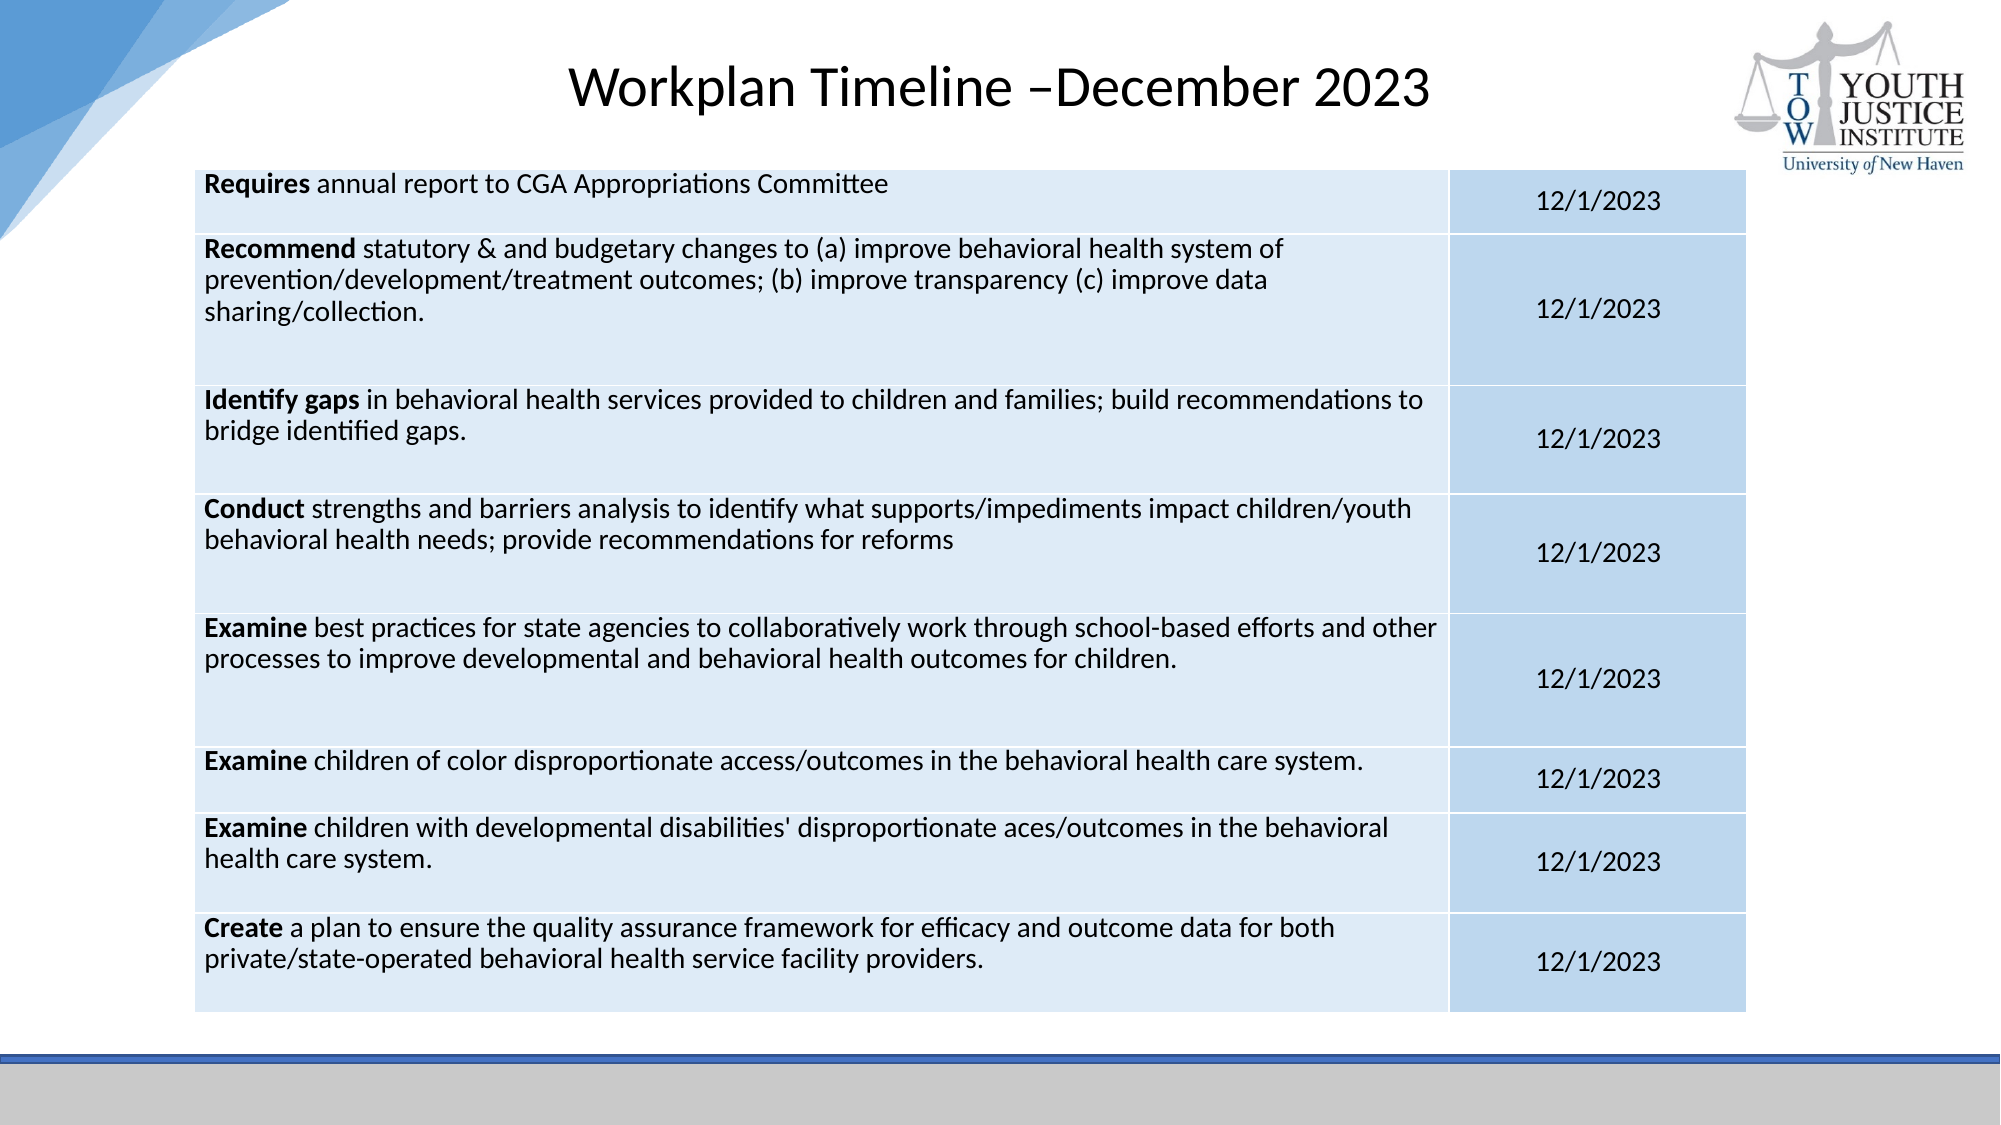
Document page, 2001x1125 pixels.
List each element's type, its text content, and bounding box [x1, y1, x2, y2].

picture [1728, 16, 1972, 179]
table_cell 12/1/2023 [1450, 386, 1746, 493]
table_header 12/1/2023 [1450, 170, 1746, 233]
table_cell 12/1/2023 [1450, 748, 1746, 812]
text_box [0, 1064, 2000, 1125]
table_cell 12/1/2023 [1450, 814, 1746, 912]
table_cell 12/1/2023 [1450, 614, 1746, 746]
table_cell Examine children with developmental disabilities' disproportionate aces/outcomes in the behavioral health care system. [195, 814, 1448, 912]
table_cell Examine children of color disproportionate access/outcomes in the behavioral health care system. [195, 748, 1448, 812]
table_header Requires annual report to CGA Appropriations Committee [292, 170, 1448, 233]
table_cell Conduct strengths and barriers analysis to identify what supports/impediments impact children/youth behavioral health needs; provide recommendations for reforms [195, 495, 1448, 613]
table_cell 12/1/2023 [1450, 914, 1746, 1012]
table_cell Identify gaps in behavioral health services provided to children and families; build recommendations to bridge identified gaps. [195, 386, 1448, 493]
table_cell Create a plan to ensure the quality assurance framework for efficacy and outcome data for both private/state-operated behavioral health service facility providers. [195, 914, 1448, 1012]
table_cell Examine best practices for state agencies to collaboratively work through school-based efforts and other processes to improve developmental and behavioral health outcomes for children. [195, 614, 1448, 746]
table_cell Recommend statutory & and budgetary changes to (a) improve behavioral health system of prevention/development/treatment outcomes; (b) improve transparency (c) improve data sharing/collection. [195, 235, 1448, 385]
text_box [0, 0, 292, 243]
text_box Workplan Timeline –December 2023 [484, 40, 1516, 126]
text_box [0, 1054, 2000, 1064]
table_cell 12/1/2023 [1450, 495, 1746, 613]
table_cell 12/1/2023 [1450, 235, 1746, 385]
